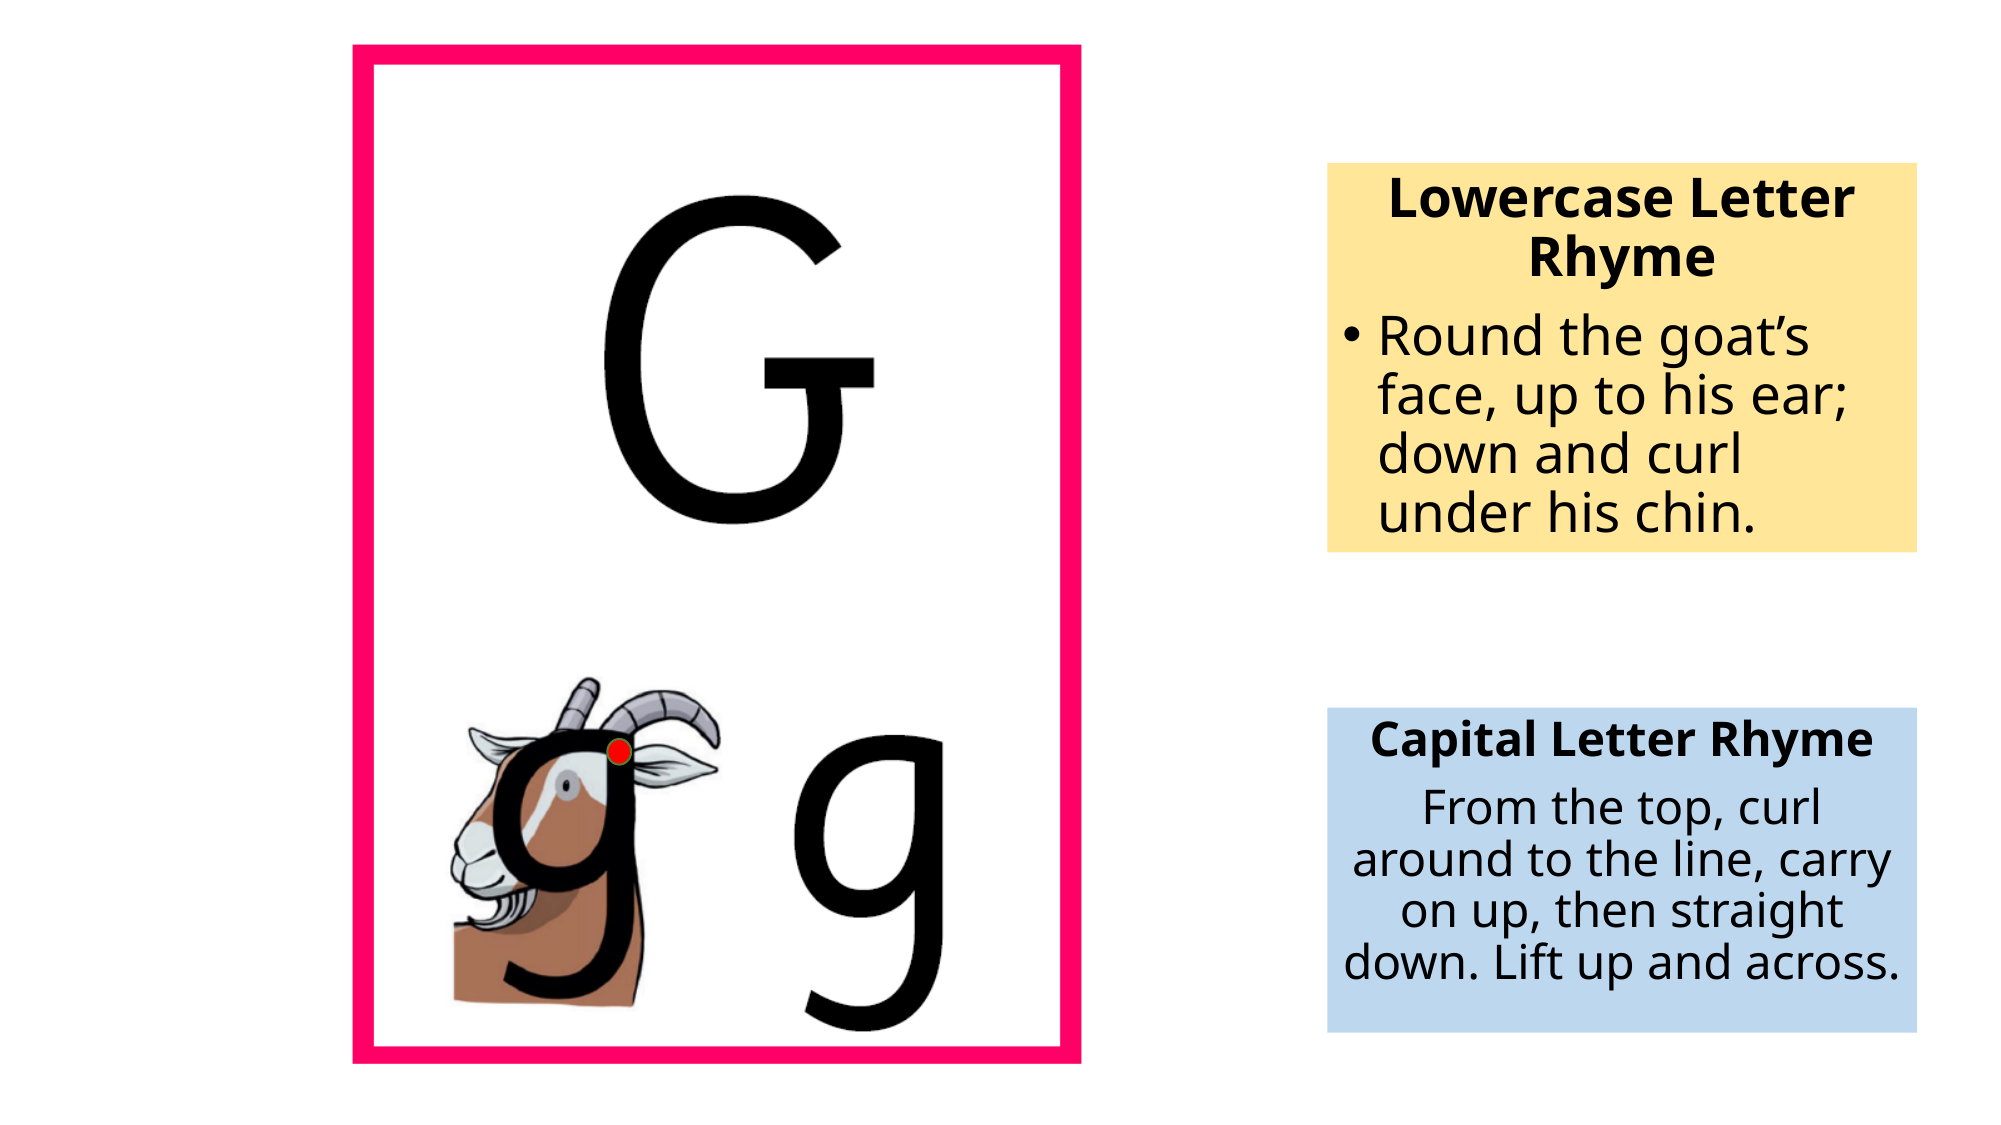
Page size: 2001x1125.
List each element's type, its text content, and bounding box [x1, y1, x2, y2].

picture [344, 31, 1089, 1074]
list Capital Letter Rhyme From the top, curl around to the line, carry on up, then straight down. Lift up and across. [1327, 707, 1917, 1033]
text_box Lowercase Letter Rhyme Round the goat’s face, up to his ear; down and curl under his chin. [1327, 162, 1917, 553]
